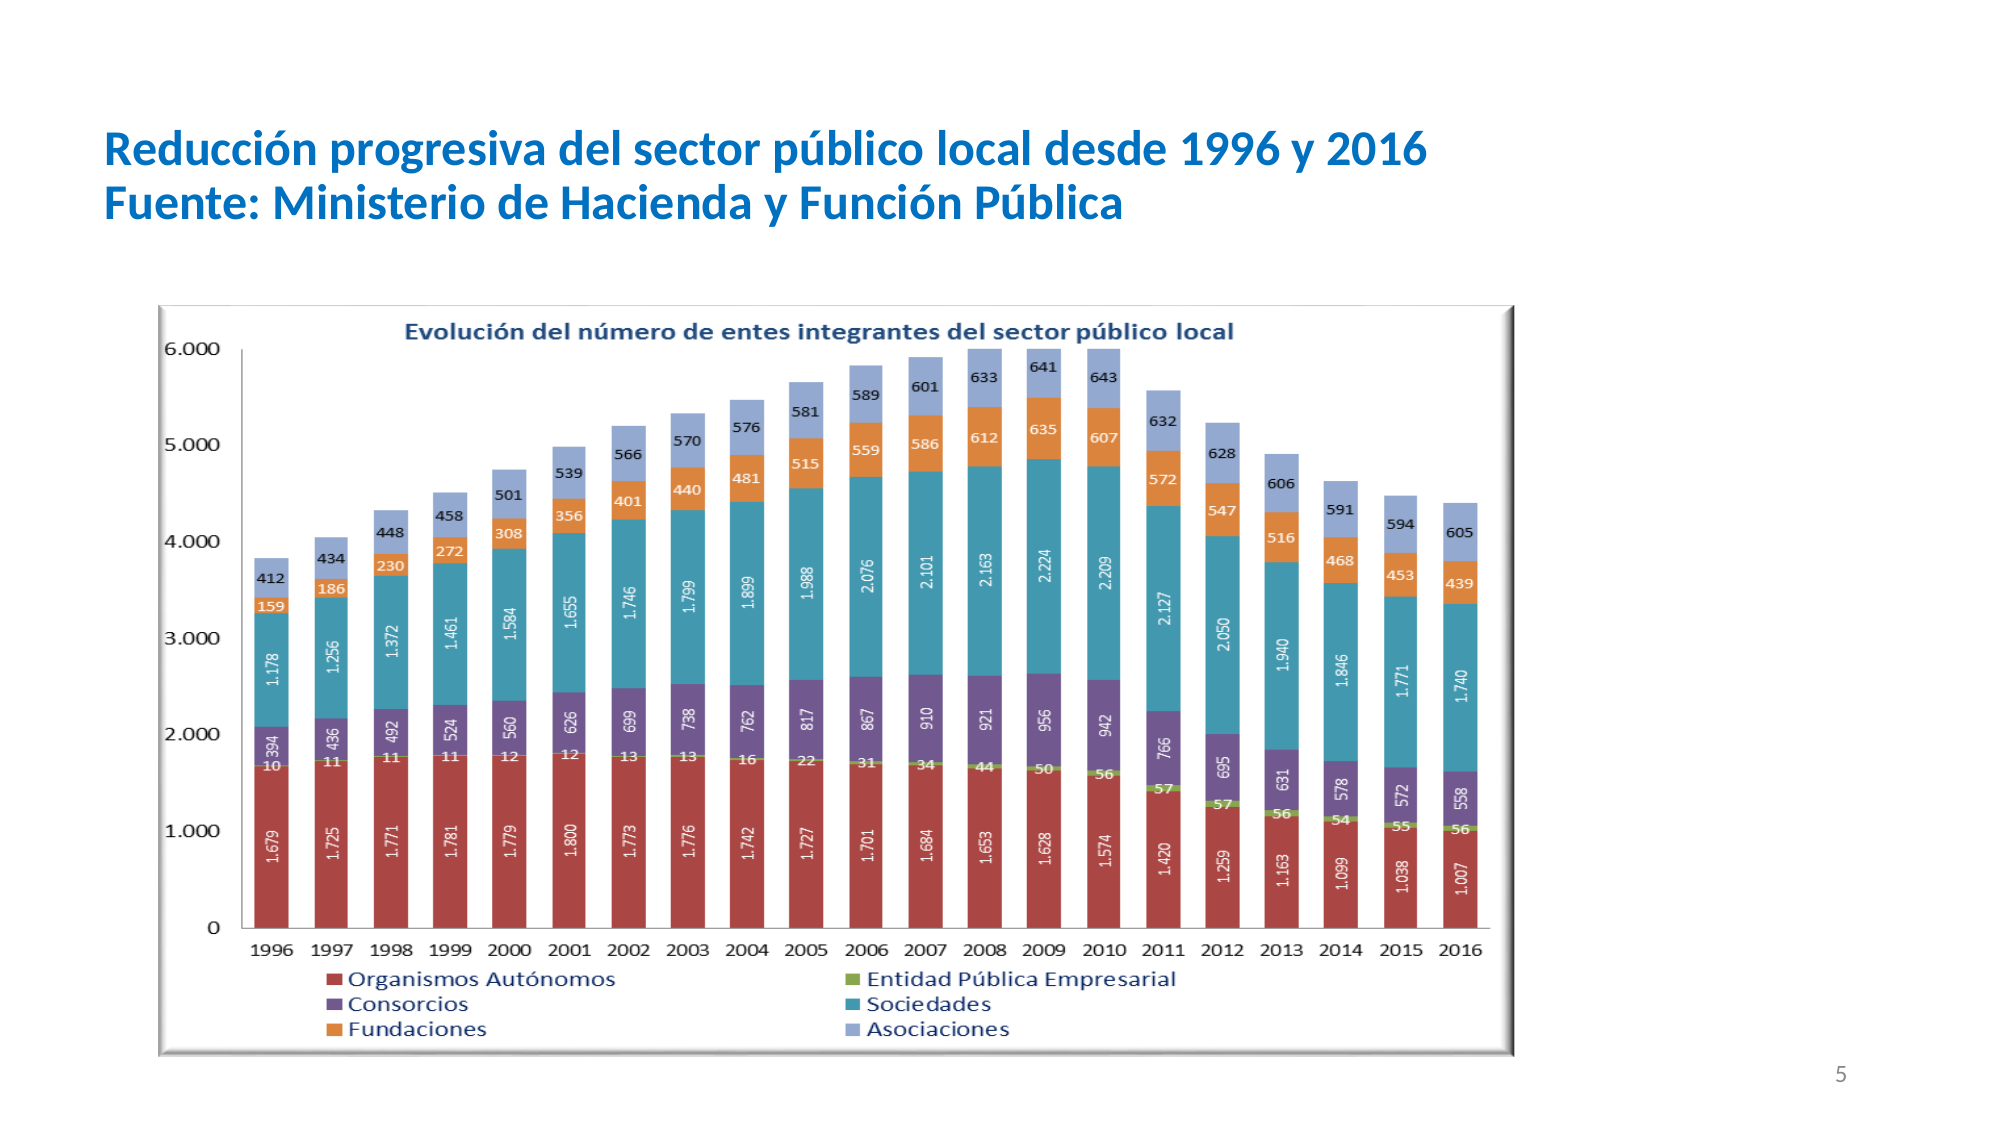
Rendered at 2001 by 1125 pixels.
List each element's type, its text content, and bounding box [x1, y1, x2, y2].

title Reducción progresiva del sector público local desde 1996 y 2016 Fuente: Ministerio de Hacienda y Función Pública [89, 97, 1727, 255]
picture [156, 303, 1517, 1059]
slide_number 5 [1412, 1042, 1863, 1103]
